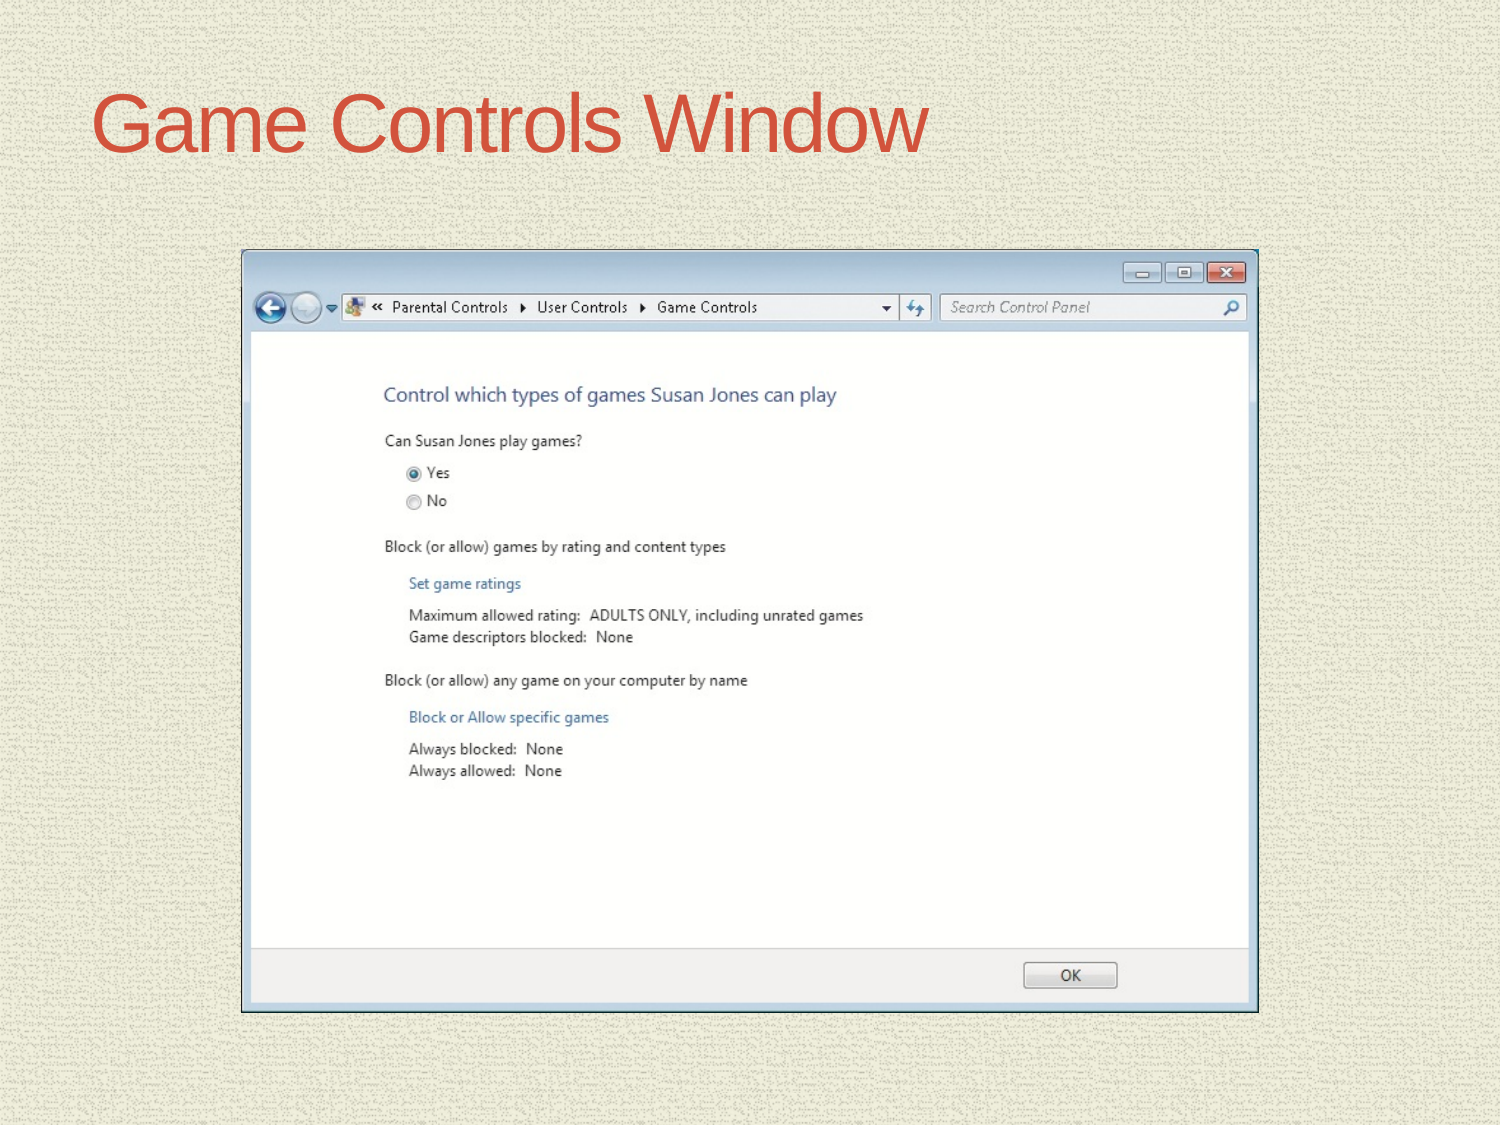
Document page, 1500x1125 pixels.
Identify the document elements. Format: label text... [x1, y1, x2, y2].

title Game Controls Window [75, 37, 1425, 200]
picture [241, 249, 1259, 1013]
